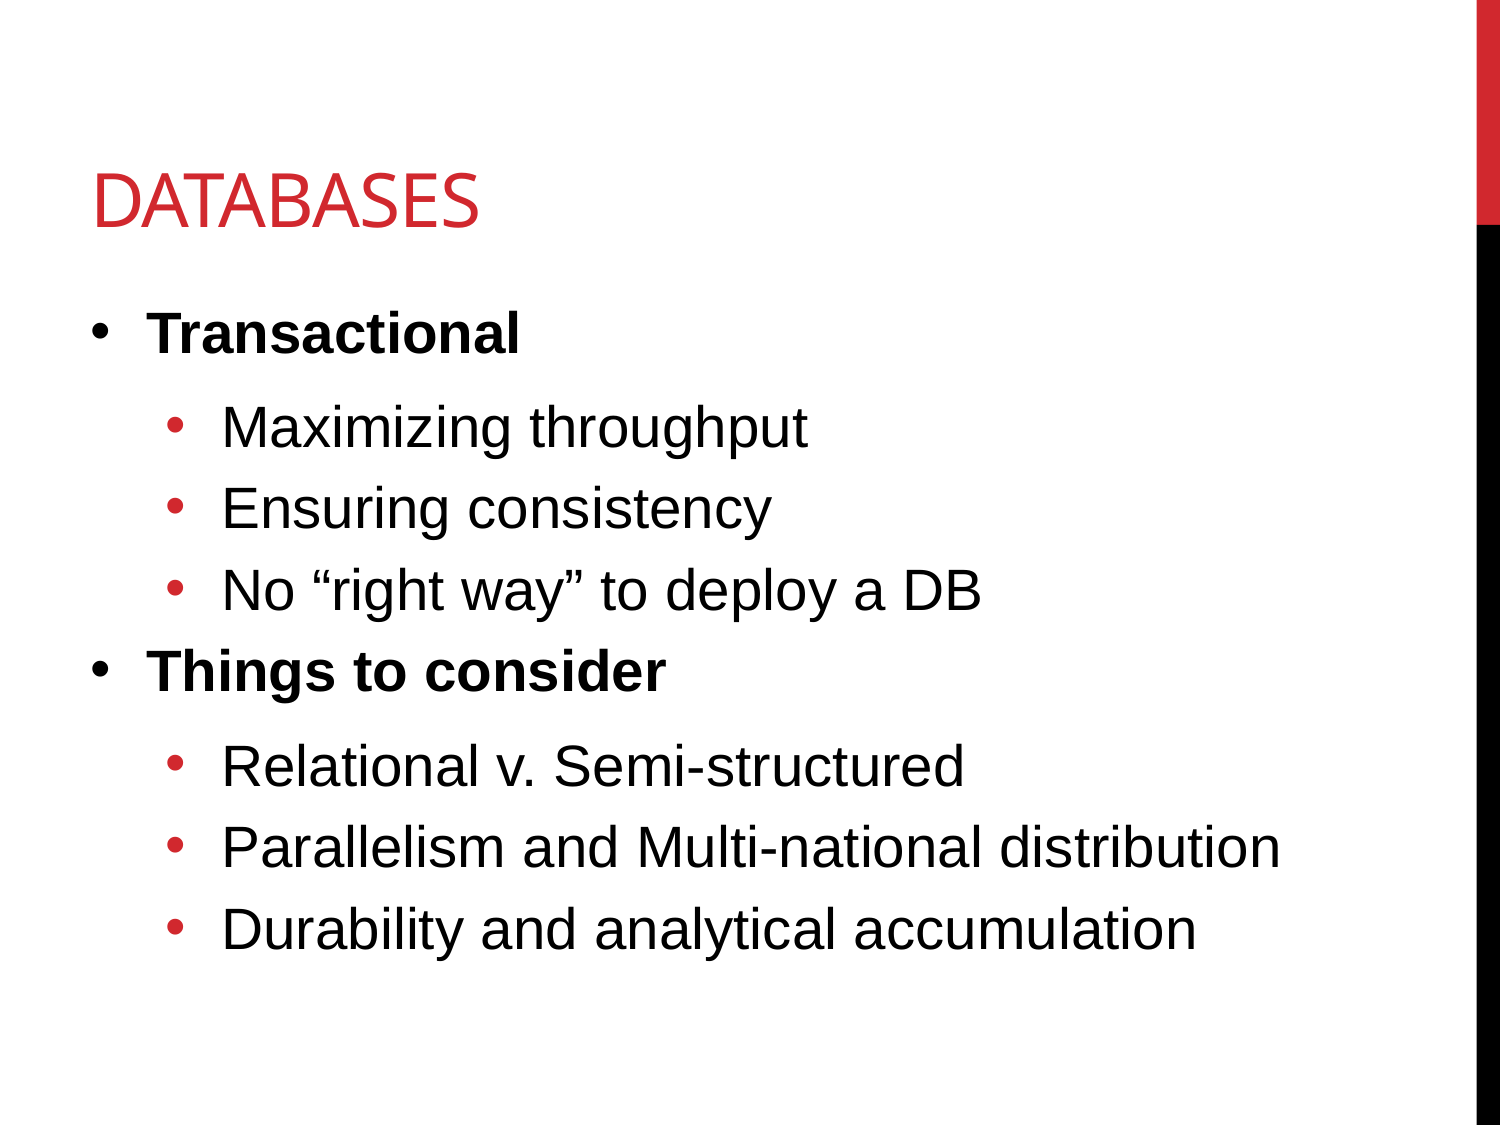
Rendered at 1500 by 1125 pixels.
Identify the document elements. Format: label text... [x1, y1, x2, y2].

title Databases [75, 25, 1500, 250]
list Transactional Maximizing throughput Ensuring consistency No “right way” to deploy a DB Things to consider Relational v. Semi-structured Parallelism and Multi-national distribution Durability and analytical accumulation [75, 287, 1325, 1125]
